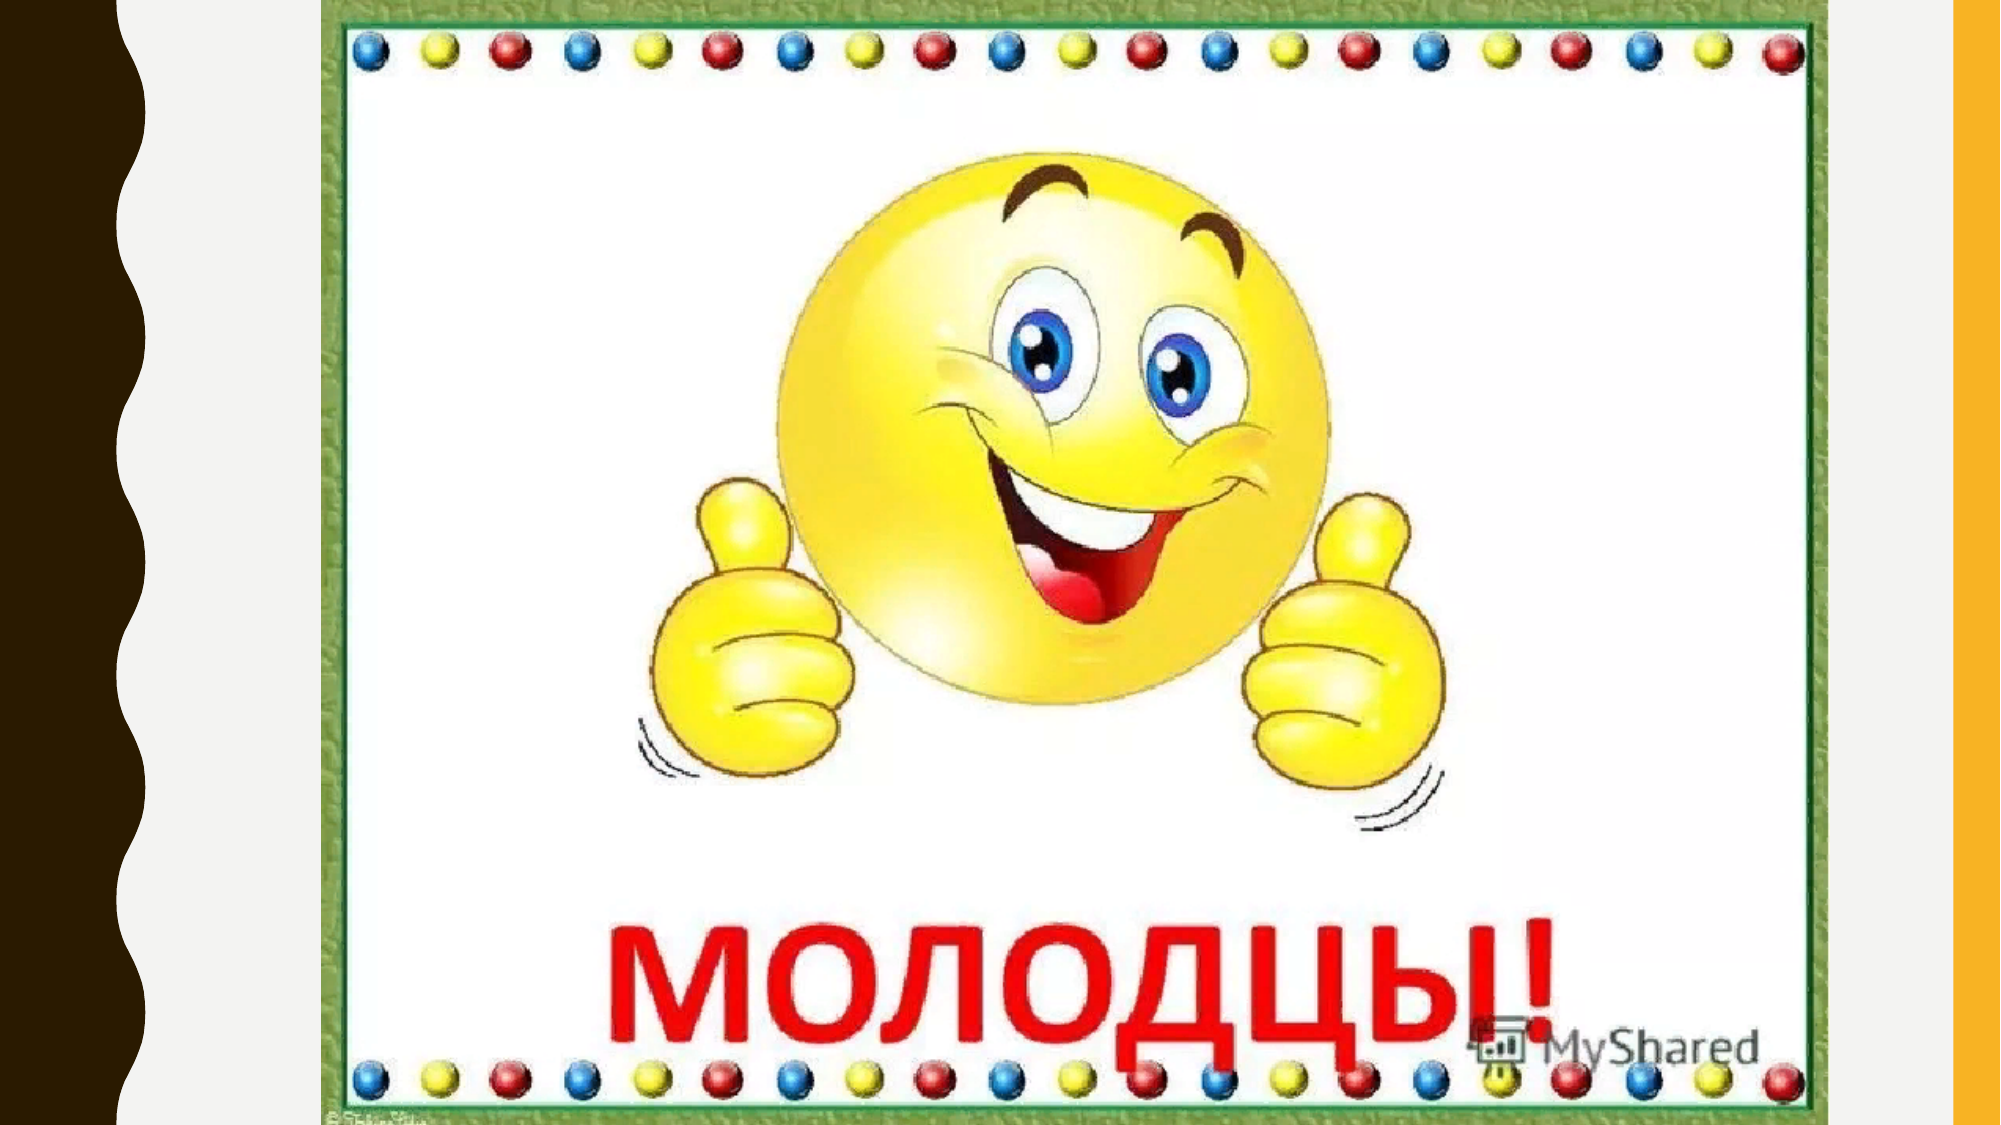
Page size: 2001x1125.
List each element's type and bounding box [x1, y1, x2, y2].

list [320, 0, 1830, 1125]
